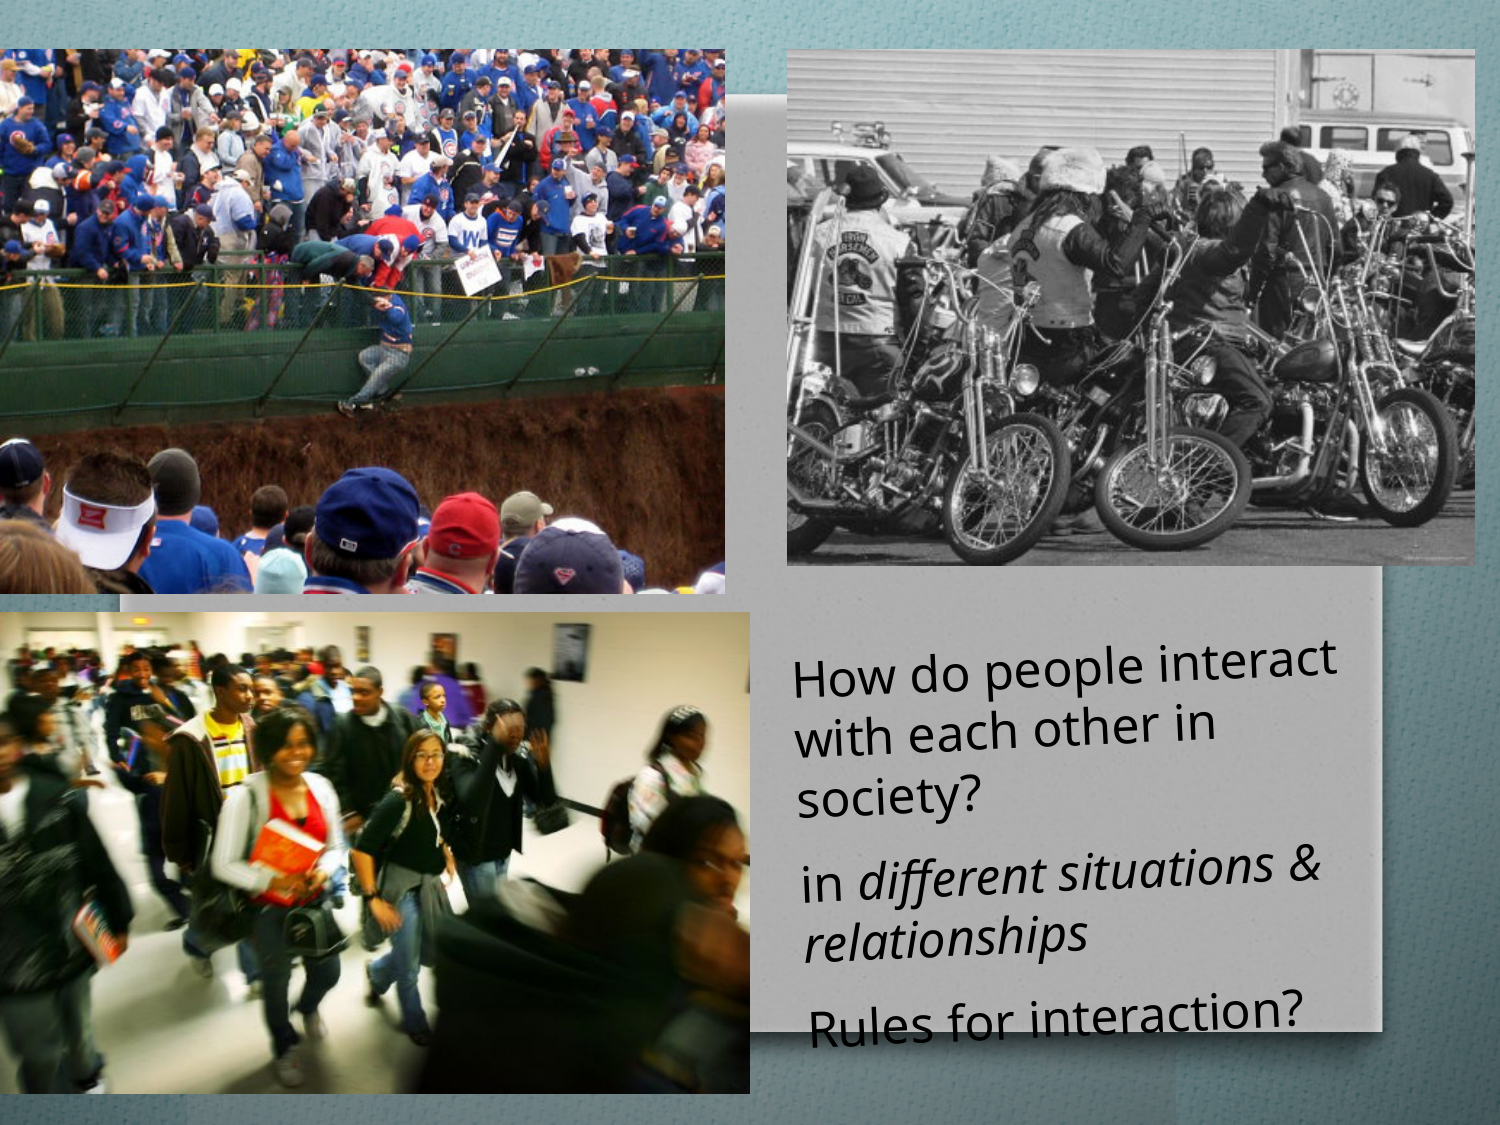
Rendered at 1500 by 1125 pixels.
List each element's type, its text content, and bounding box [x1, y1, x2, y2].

picture [787, 35, 1476, 566]
picture [0, 612, 751, 1094]
text_box How do people interact with each other in society? in different situations & relationships Rules for interaction? [774, 612, 1442, 1067]
picture [0, 29, 726, 594]
